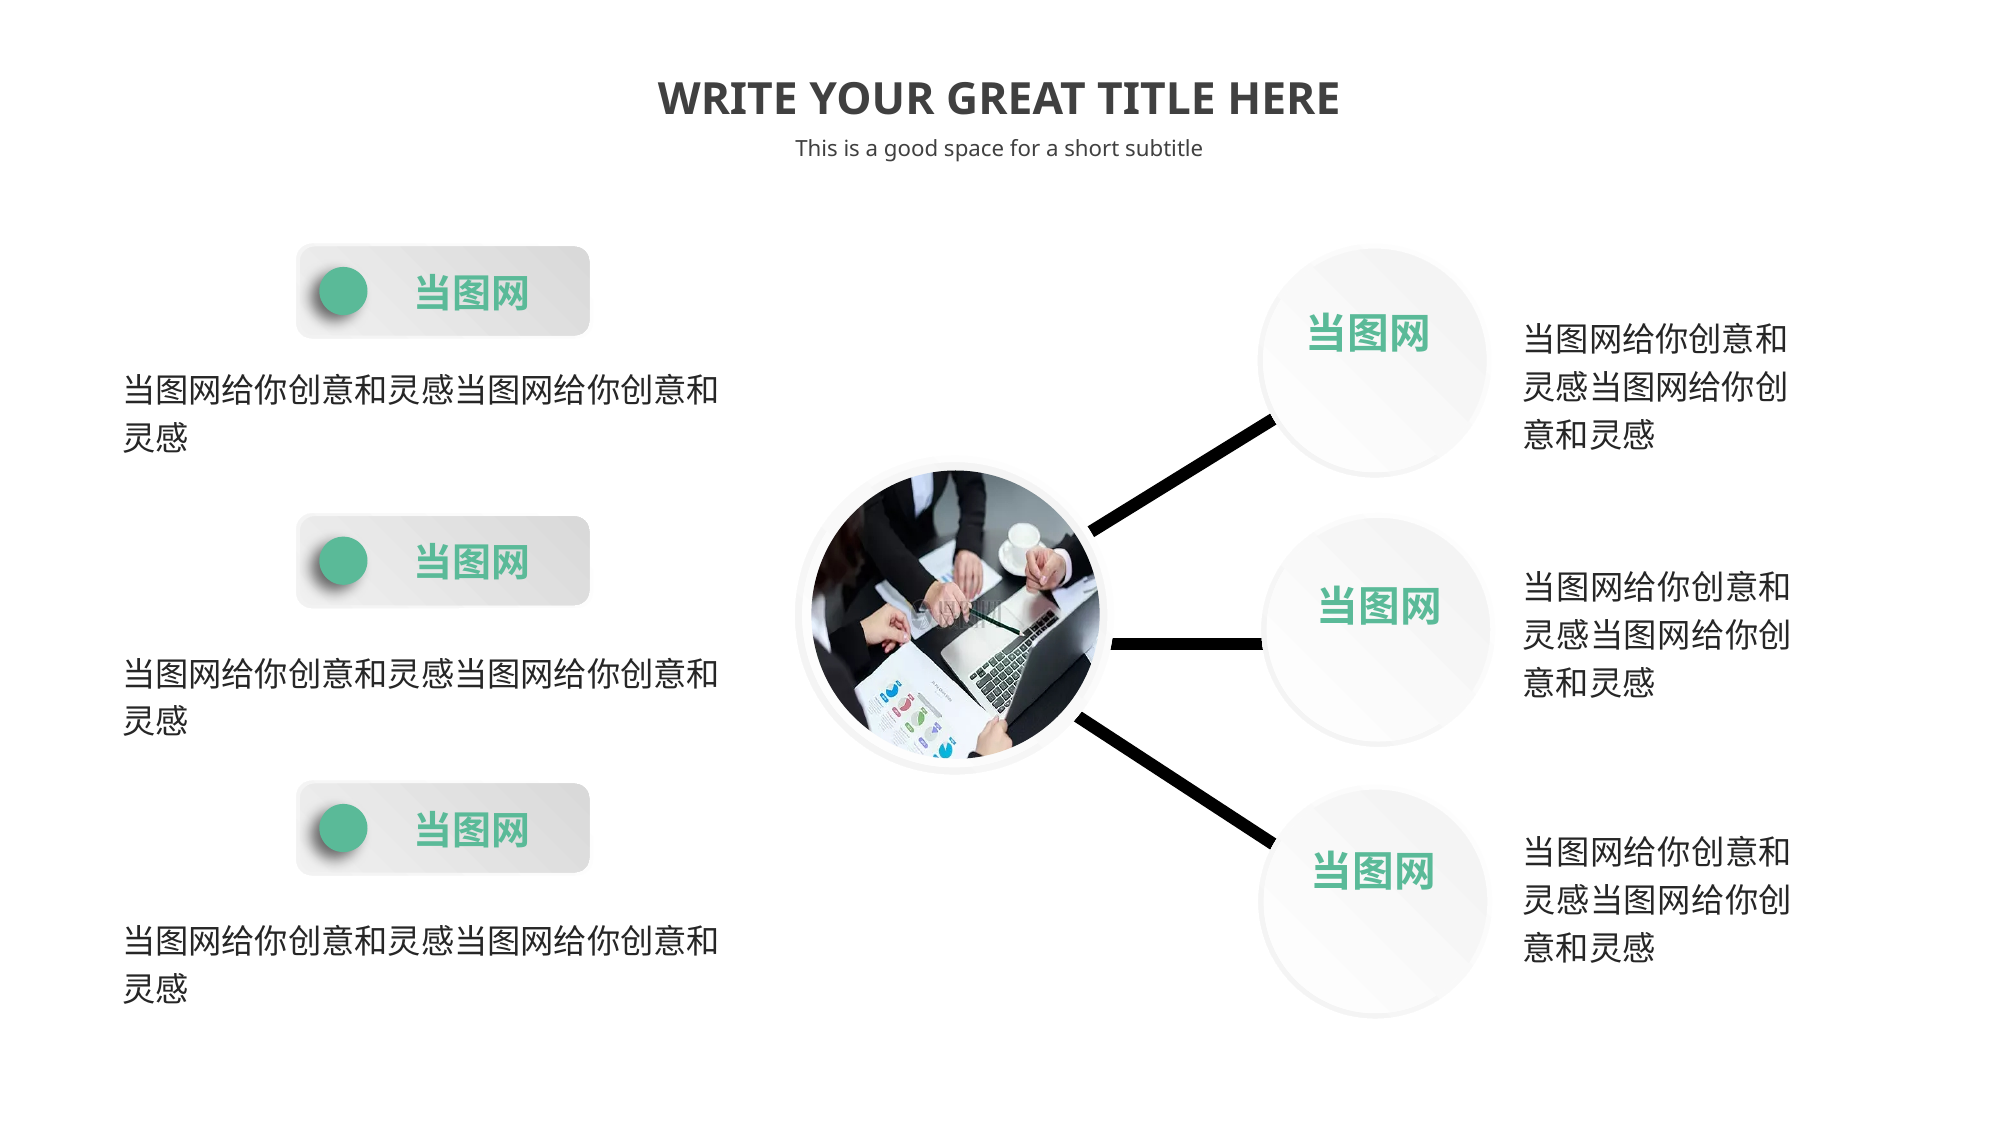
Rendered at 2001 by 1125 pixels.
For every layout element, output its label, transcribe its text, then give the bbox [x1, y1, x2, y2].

text_box WRITE YOUR GREAT TITLE HERE [642, 63, 1357, 132]
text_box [1261, 512, 1496, 747]
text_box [296, 513, 594, 609]
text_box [1070, 356, 1375, 545]
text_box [296, 243, 594, 339]
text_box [1070, 711, 1367, 905]
text_box 当图网给你创意和灵感当图网给你创意和灵感 [107, 905, 754, 1016]
text_box 当图网给你创意和灵感当图网给你创意和灵感 [107, 637, 754, 748]
text_box 当图网给你创意和灵感当图网给你创意和灵感 [1507, 816, 1808, 975]
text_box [795, 455, 1115, 775]
text_box 当图网给你创意和灵感当图网给你创意和灵感 [1507, 303, 1808, 462]
text_box 当图网给你创意和灵感当图网给你创意和灵感 [107, 353, 754, 465]
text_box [296, 780, 594, 876]
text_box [1252, 243, 1492, 478]
text_box 当图网给你创意和灵感当图网给你创意和灵感 [1507, 551, 1808, 710]
text_box This is a good space for a short subtitle [780, 126, 1219, 168]
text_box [1255, 784, 1493, 1019]
